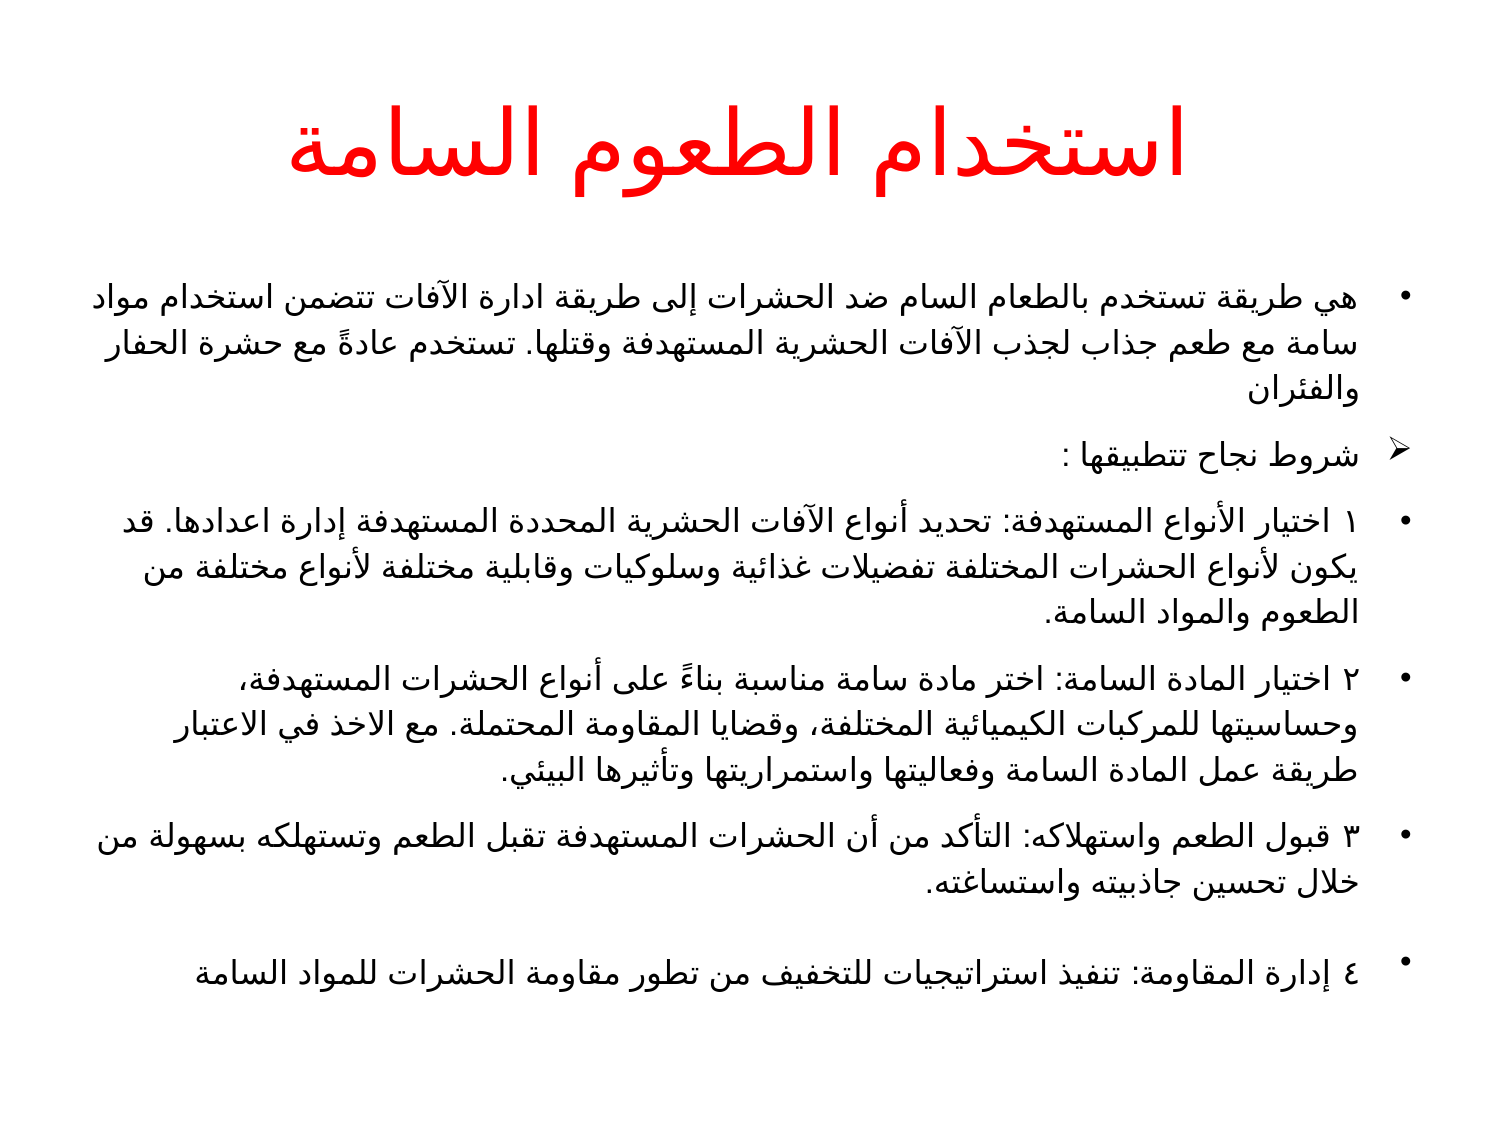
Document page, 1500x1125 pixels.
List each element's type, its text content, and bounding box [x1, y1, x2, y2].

title استخدام الطعوم السامة [75, 45, 1425, 233]
list هي طريقة تستخدم بالطعام السام ضد الحشرات إلى طريقة ادارة الآفات تتضمن استخدام مواد سامة مع طعم جذاب لجذب الآفات الحشرية المستهدفة وقتلها. تستخدم عادةً مع حشرة الحفار والفئران شروط نجاح تتطبيقها : ١ اختيار الأنواع المستهدفة: تحديد أنواع الآفات الحشرية المحددة المستهدفة إدارة اعدادها. قد يكون لأنواع الحشرات المختلفة تفضيلات غذائية وسلوكيات وقابلية مختلفة لأنواع مختلفة من الطعوم والمواد السامة. ٢ اختيار المادة السامة: اختر مادة سامة مناسبة بناءً على أنواع الحشرات المستهدفة، وحساسيتها للمركبات الكيميائية المختلفة، وقضايا المقاومة المحتملة. مع الاخذ في الاعتبار طريقة عمل المادة السامة وفعاليتها واستمراريتها وتأثيرها البيئي. ٣ قبول الطعم واستهلاكه: التأكد من أن الحشرات المستهدفة تقبل الطعم وتستهلكه بسهولة من خلال تحسين جاذبيته واستساغته. ٤ إدارة المقاومة: تنفيذ استراتيجيات للتخفيف من تطور مقاومة الحشرات للمواد السامة [75, 262, 1425, 1005]
